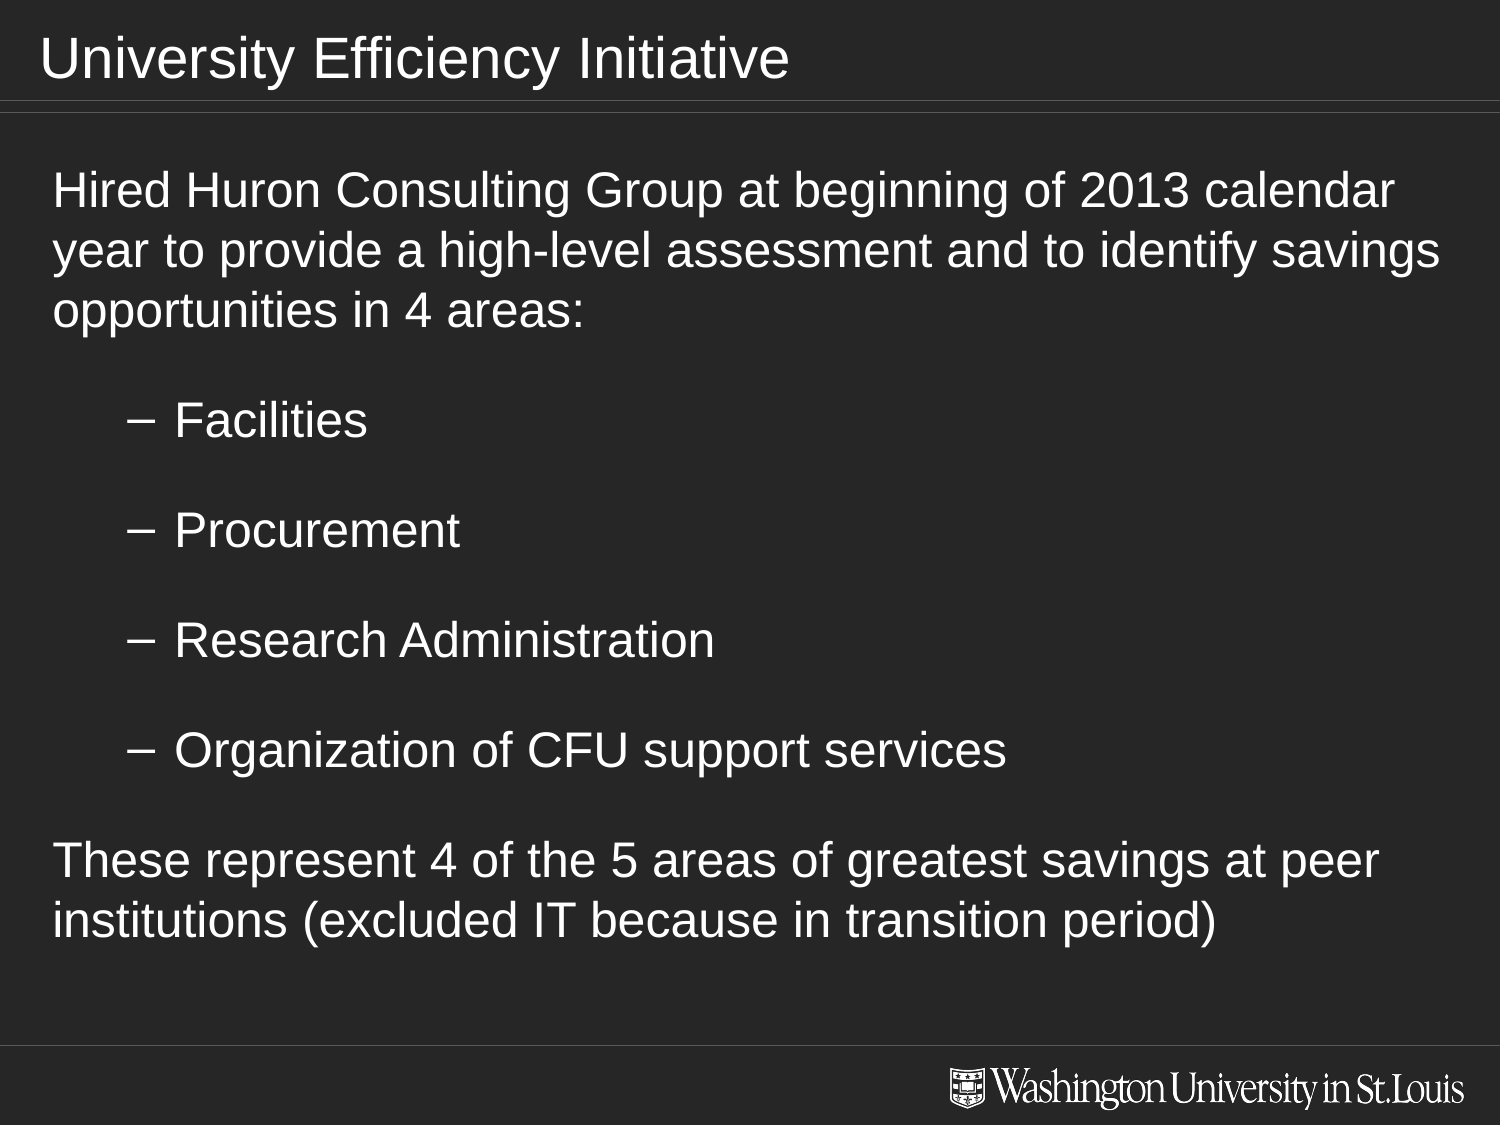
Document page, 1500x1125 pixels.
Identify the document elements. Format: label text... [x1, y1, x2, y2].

picture [950, 1067, 1465, 1111]
title University Efficiency Initiative [24, 12, 1488, 113]
list Hired Huron Consulting Group at beginning of 2013 calendar year to provide a high-level assessment and to identify savings opportunities in 4 areas: Facilities Procurement Research Administration Organization of CFU support services These represent 4 of the 5 areas of greatest savings at peer institutions (excluded IT because in transition period) [37, 149, 1463, 950]
